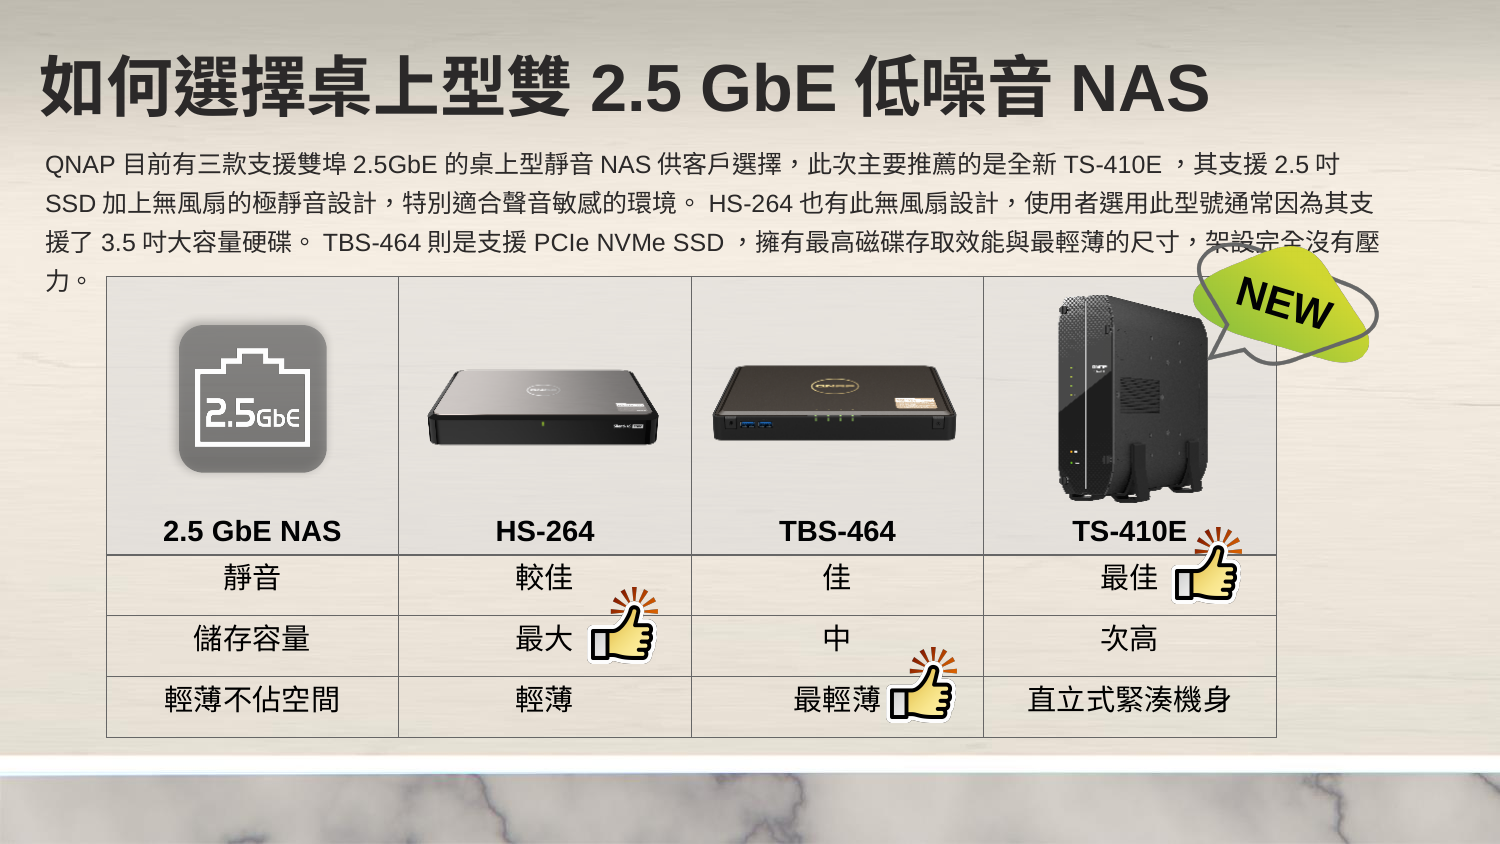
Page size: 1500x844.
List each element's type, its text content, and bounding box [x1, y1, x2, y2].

table_cell 佳 [692, 556, 983, 615]
table_cell 直立式緊湊機身 [984, 677, 1276, 737]
table_cell 最佳 [984, 556, 1276, 615]
table_cell 靜音 [107, 556, 398, 615]
table_cell 較佳 [399, 556, 691, 615]
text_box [1179, 240, 1368, 394]
table_header TBS-464 [692, 303, 983, 554]
table_cell 中 [692, 616, 983, 676]
table_cell 次高 [984, 616, 1276, 676]
table_cell 輕薄 [399, 677, 691, 737]
table_cell 儲存容量 [107, 616, 398, 676]
table_cell 輕薄不佔空間 [107, 677, 398, 737]
table_header 2.5 GbE NAS [107, 303, 398, 554]
title 如何選擇桌上型雙2.5 GbE低噪音NAS [25, 29, 1475, 136]
table_header HS-264 [399, 303, 691, 554]
table_header TS-410E [984, 521, 1276, 554]
table_cell 最大 [399, 616, 691, 676]
table_cell 最輕薄 [692, 677, 983, 737]
picture [0, 0, 1500, 844]
text_box QNAP目前有三款支援雙埠2.5GbE的桌上型靜音NAS供客戶選擇，此次主要推薦的是全新TS-410E，其支援2.5吋 SSD加上無風扇的極靜音設計，特別適合聲音敏感的環境。HS-264也有此無風扇設計，使用者選用此型號通常因為其支援了3.5吋大容量硬碟。TBS-464則是支援PCIe NVMe SSD，擁有最高磁碟存取效能與最輕薄的尺寸，架設完全沒有壓力。 [30, 132, 1411, 303]
